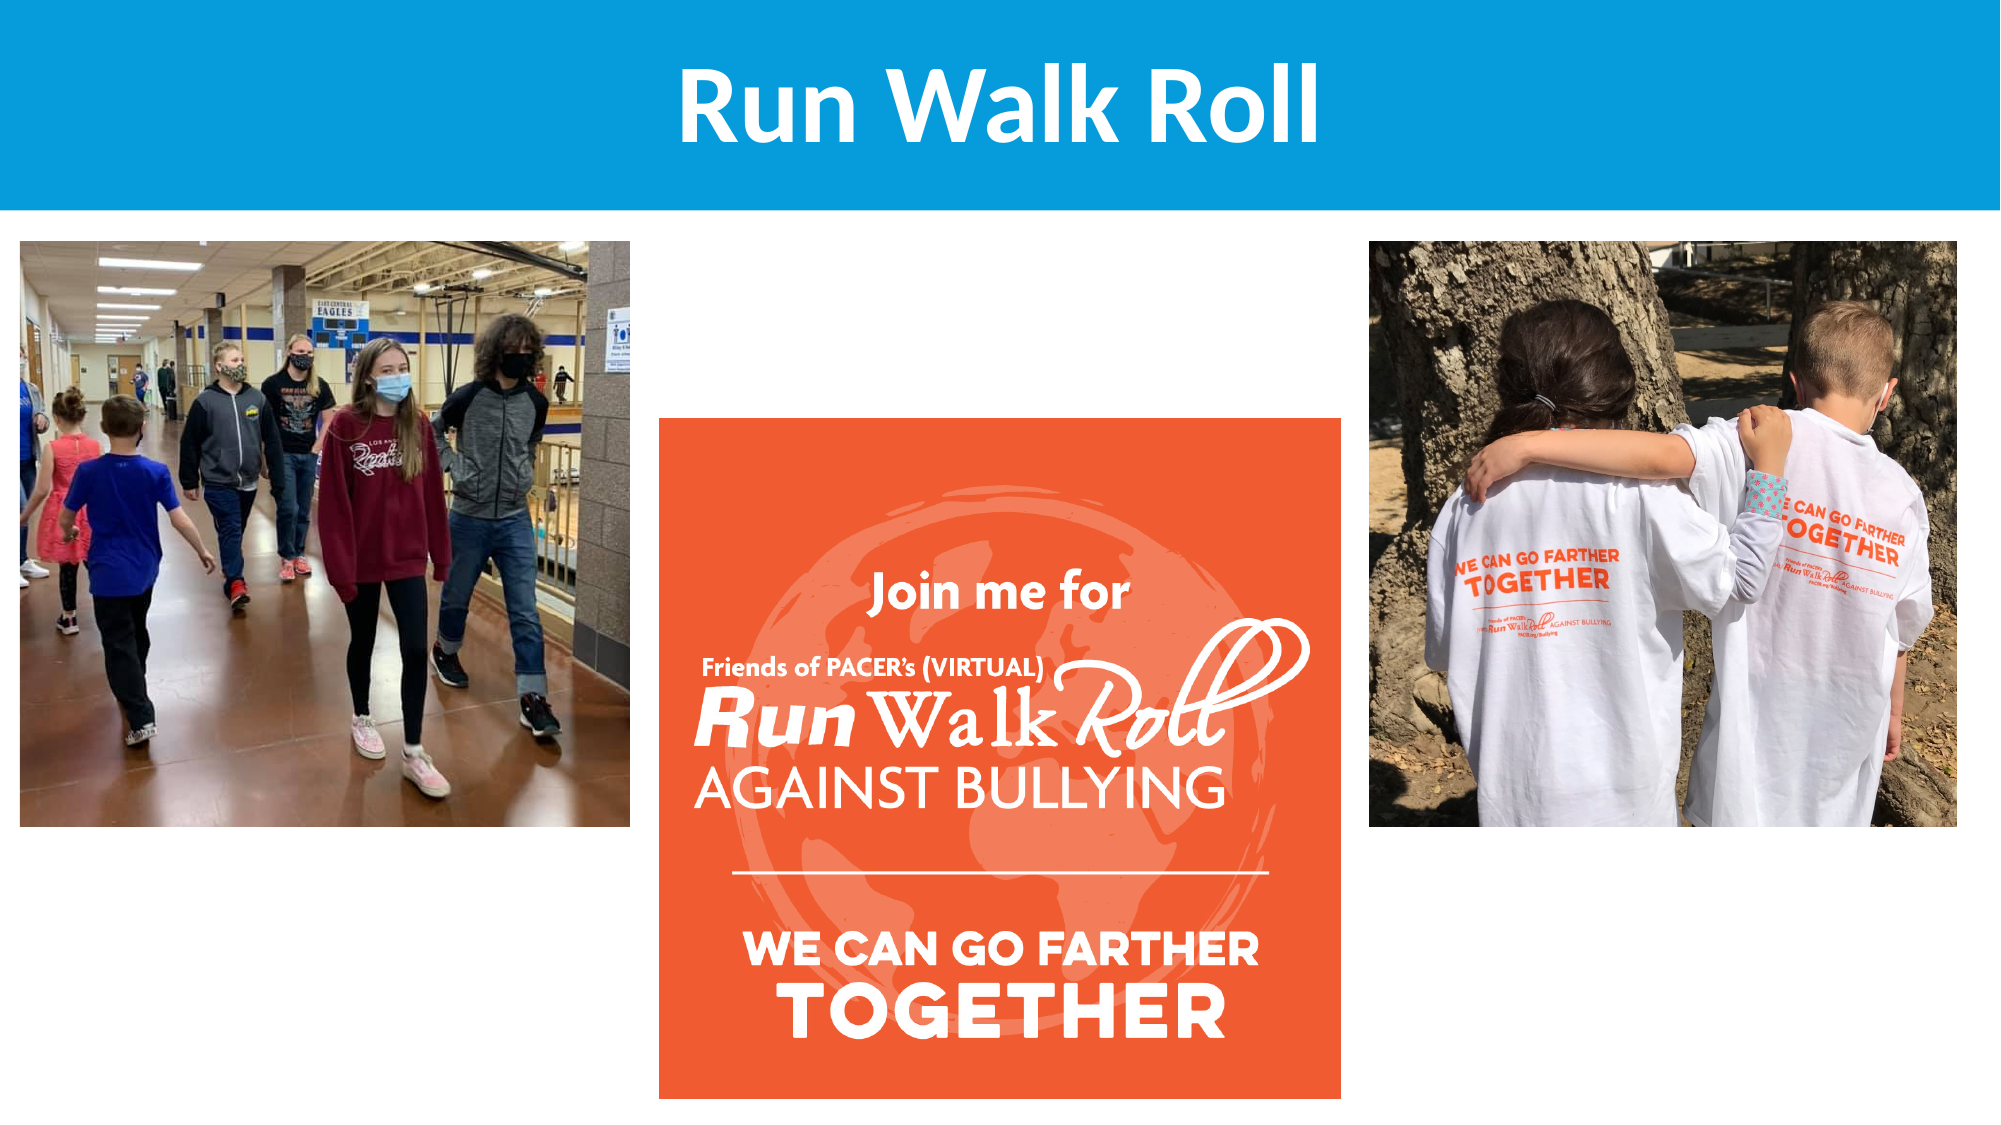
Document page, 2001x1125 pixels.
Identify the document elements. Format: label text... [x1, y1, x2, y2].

picture [1369, 241, 1957, 827]
text_box Run Walk Roll [176, 15, 1824, 175]
text_box [0, 0, 2000, 211]
picture [659, 418, 1341, 1099]
picture [19, 241, 630, 827]
